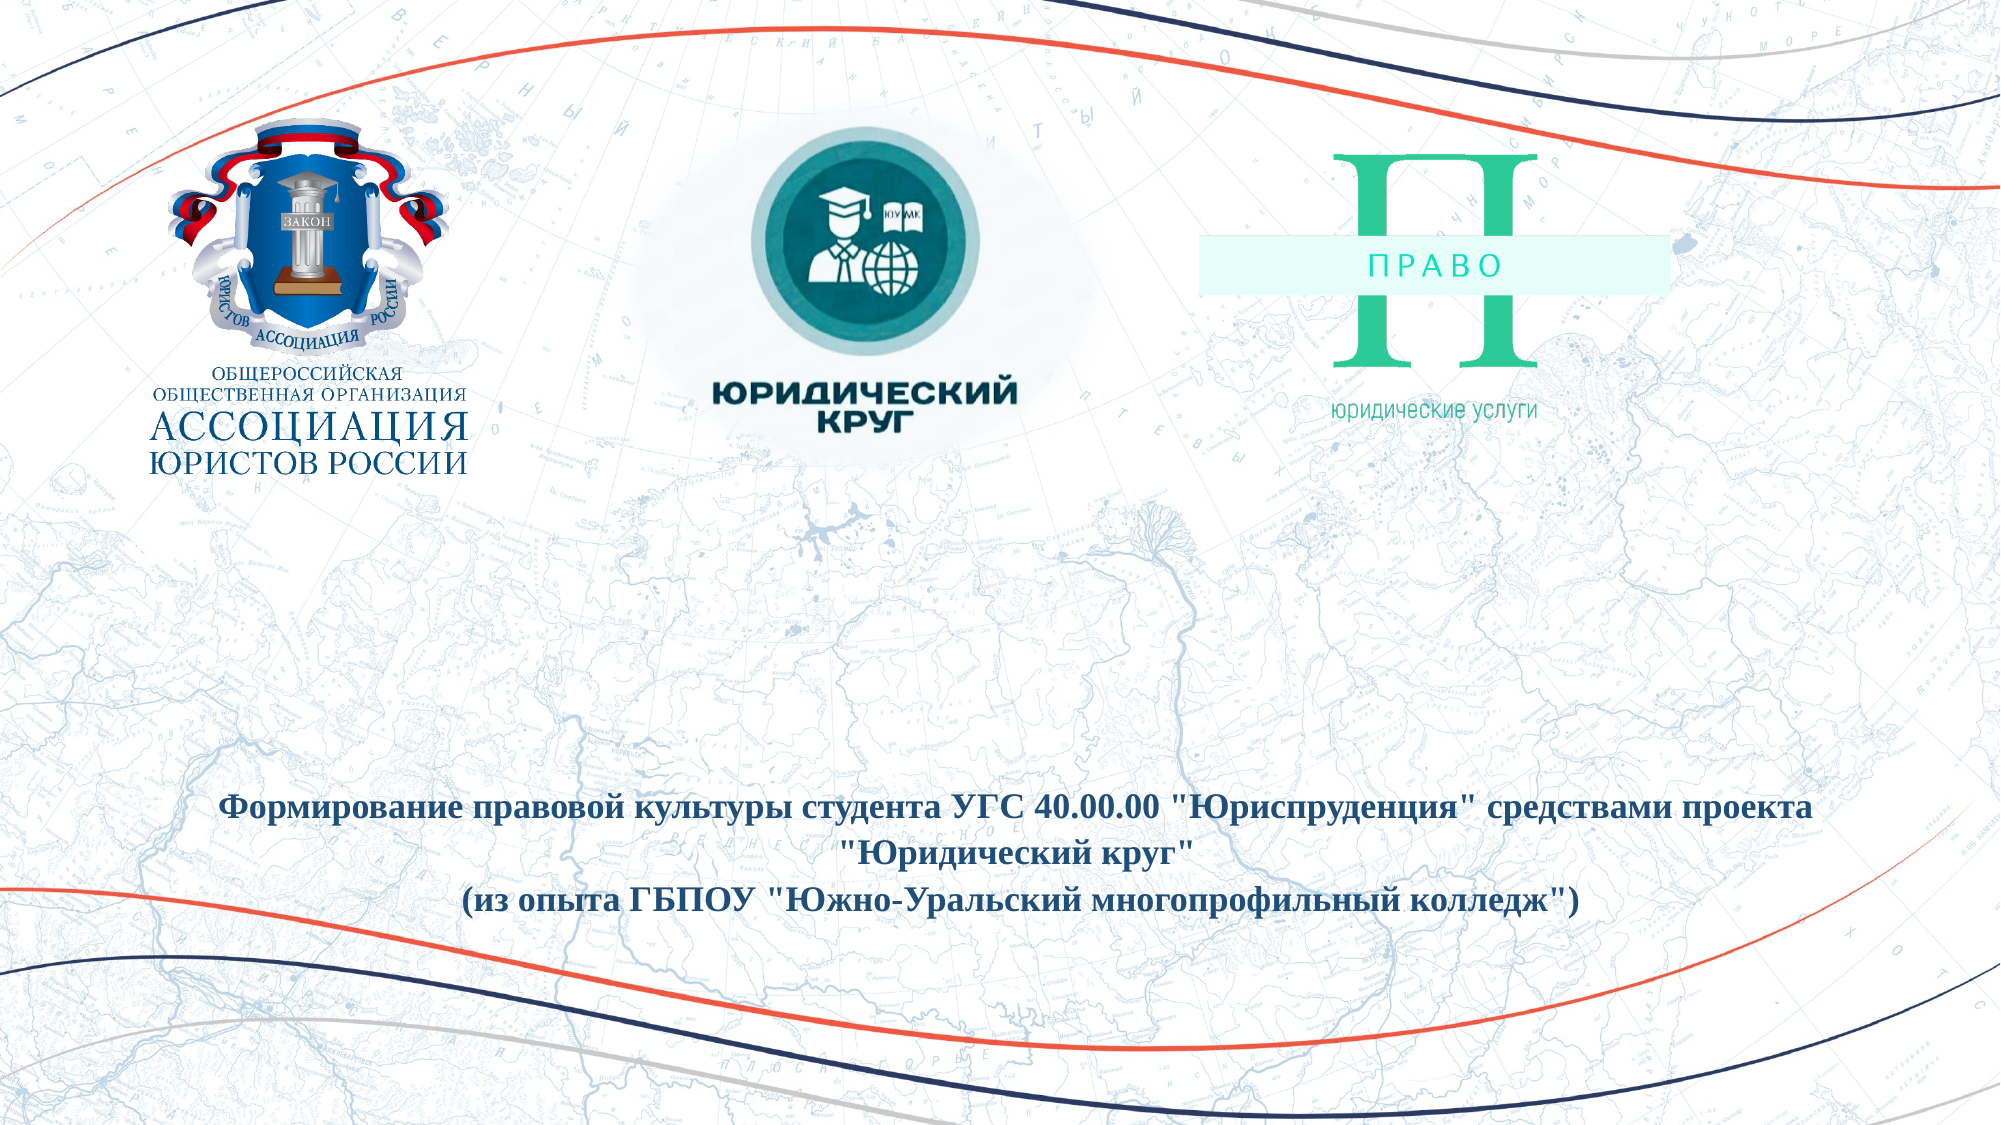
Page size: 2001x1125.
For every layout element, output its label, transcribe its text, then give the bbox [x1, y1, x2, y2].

title Формирование правовой культуры студента УГС 40.00.00 "Юриспруденция" средствами проекта "Юридический круг" (из опыта ГБПОУ "Южно-Уральский многопрофильный колледж") [195, 724, 1848, 926]
picture [0, 0, 2001, 1125]
